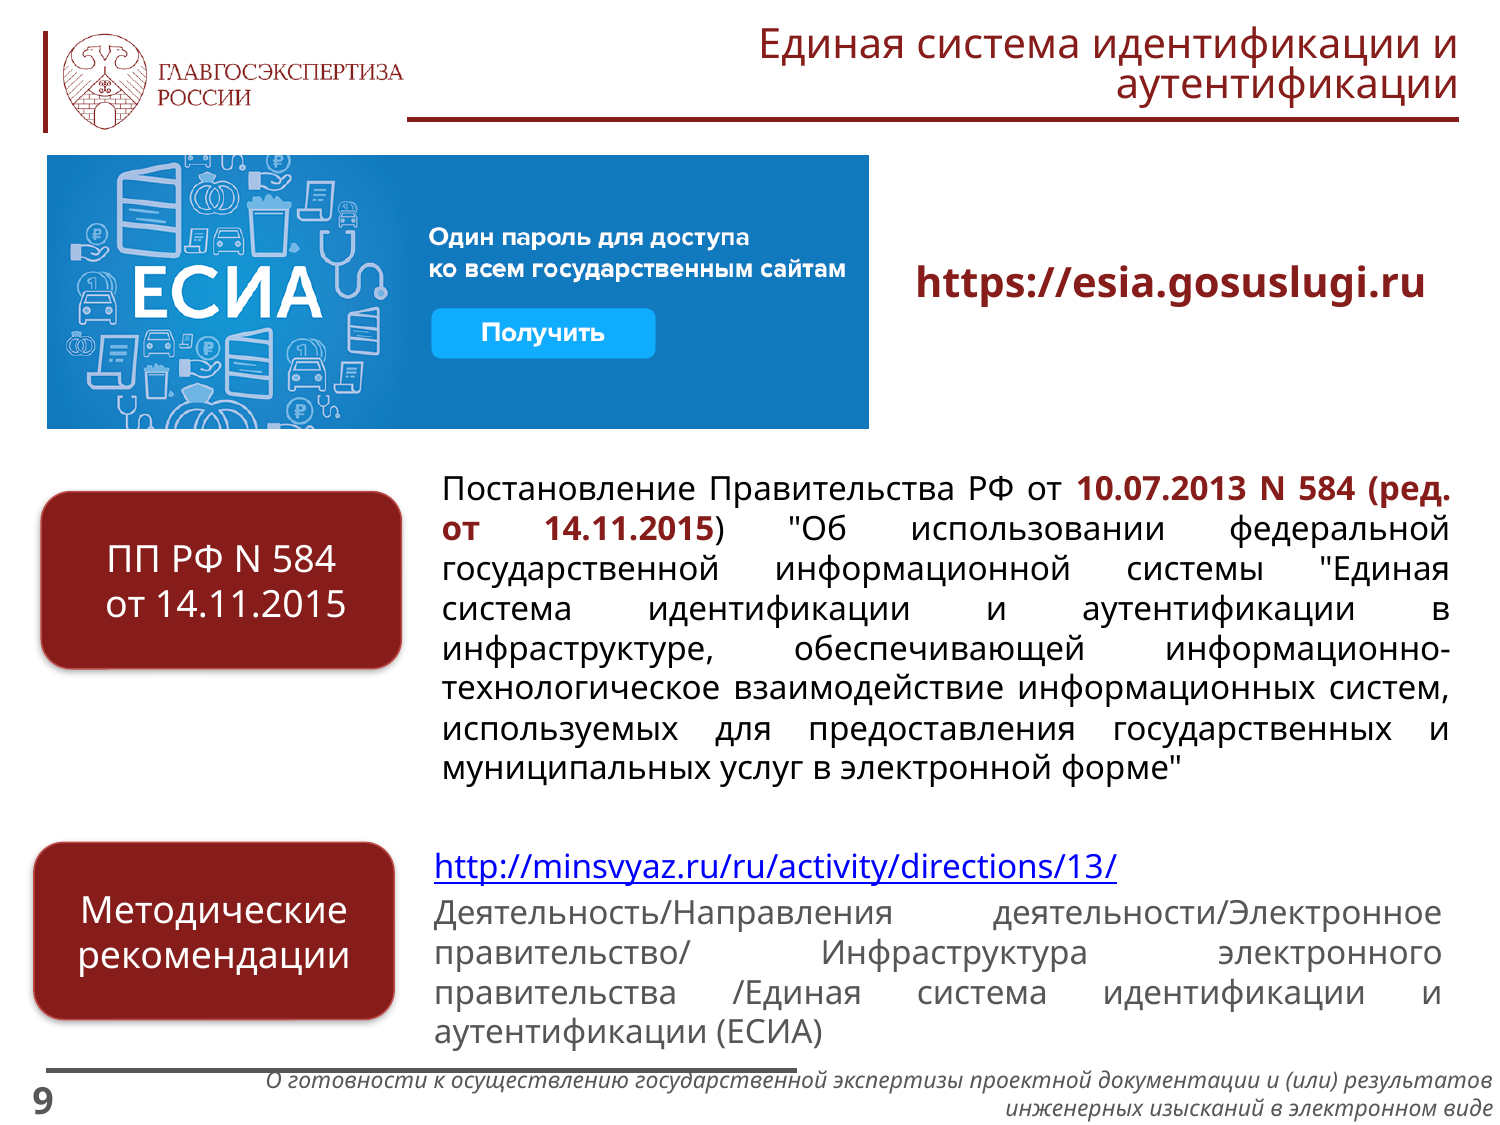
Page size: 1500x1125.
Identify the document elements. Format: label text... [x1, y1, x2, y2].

picture [155, 54, 408, 114]
slide_number 9 [17, 1069, 113, 1125]
text_box Постановление Правительства РФ от 10.07.2013 N 584 (ред. от 14.11.2015) "Об использовании федеральной государственной информационной системы "Единая система идентификации и аутентификации в инфраструктуре, обеспечивающей информационно-технологическое взаимодействие информационных систем, используемых для предоставления государственных и муниципальных услуг в электронной форме" [426, 459, 1467, 794]
picture [53, 30, 154, 133]
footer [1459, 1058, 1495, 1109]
text_box http://minsvyaz.ru/ru/activity/directions/13/ Деятельность/Направления деятельности/Электронное правительство/ Инфраструктура электронного правительства /Единая система идентификации и аутентификации (ЕСИА) [419, 838, 1459, 1125]
text_box https://esia.gosuslugi.ru [900, 248, 1442, 314]
text_box ПП РФ N 584 от 14.11.2015 [40, 490, 403, 670]
footer О готовности к осуществлению государственной экспертизы проектной документации и (или) результатов инженерных изысканий в электронном виде [188, 1058, 419, 1109]
text_box Единая система идентификации и аутентификации [407, 19, 1474, 81]
text_box Методические рекомендации [33, 841, 395, 1021]
picture [46, 154, 869, 430]
